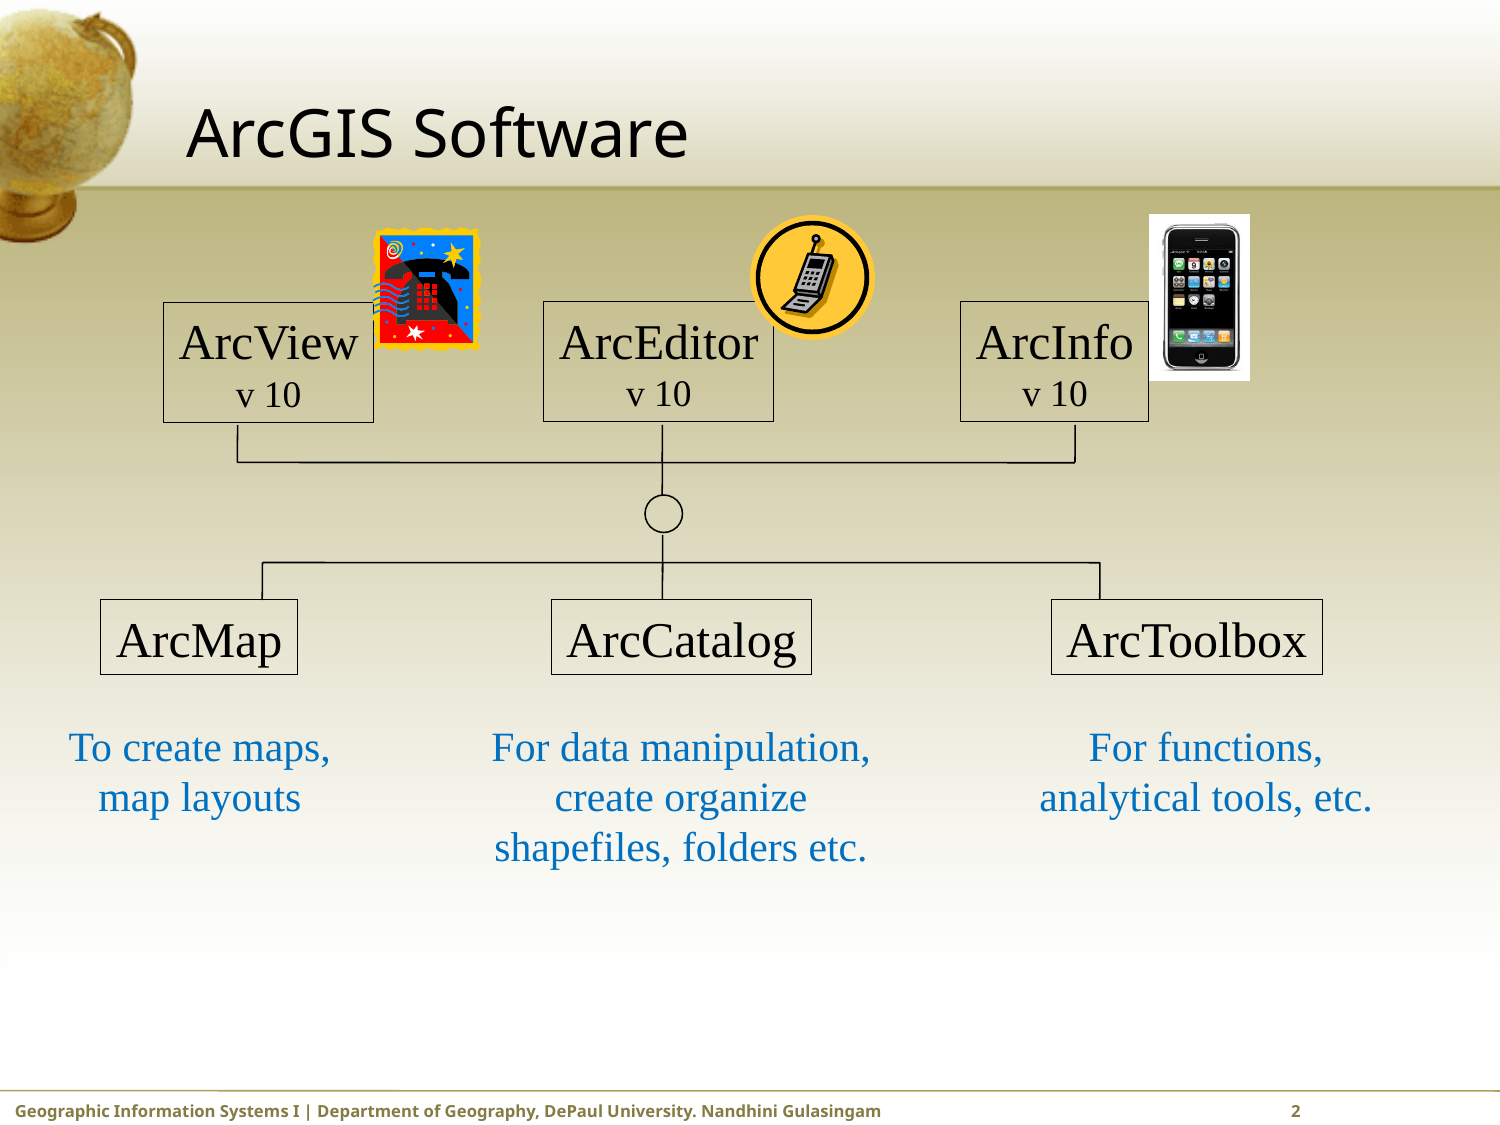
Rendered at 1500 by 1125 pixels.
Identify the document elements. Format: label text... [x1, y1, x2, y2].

title ArcGIS Software [170, 36, 1436, 179]
list [37, 221, 1476, 1026]
text_box [645, 495, 683, 533]
text_box ArcView v 10 [163, 302, 374, 423]
text_box ArcEditor v 10 [543, 301, 774, 422]
text_box ArcMap [100, 599, 298, 675]
text_box ArcToolbox [1051, 599, 1323, 675]
text_box For functions, analytical tools, etc. [1012, 712, 1400, 828]
text_box ArcCatalog [551, 599, 812, 675]
text_box To create maps, map layouts [49, 712, 350, 828]
footer Geographic Information Systems I | Department of Geography, DePaul University. Nandhini Gulasingam 2 [0, 1097, 1500, 1125]
text_box ArcInfo v 10 [960, 301, 1149, 422]
picture [0, 0, 1500, 1090]
text_box For data manipulation, create organize shapefiles, folders etc. [474, 712, 888, 878]
